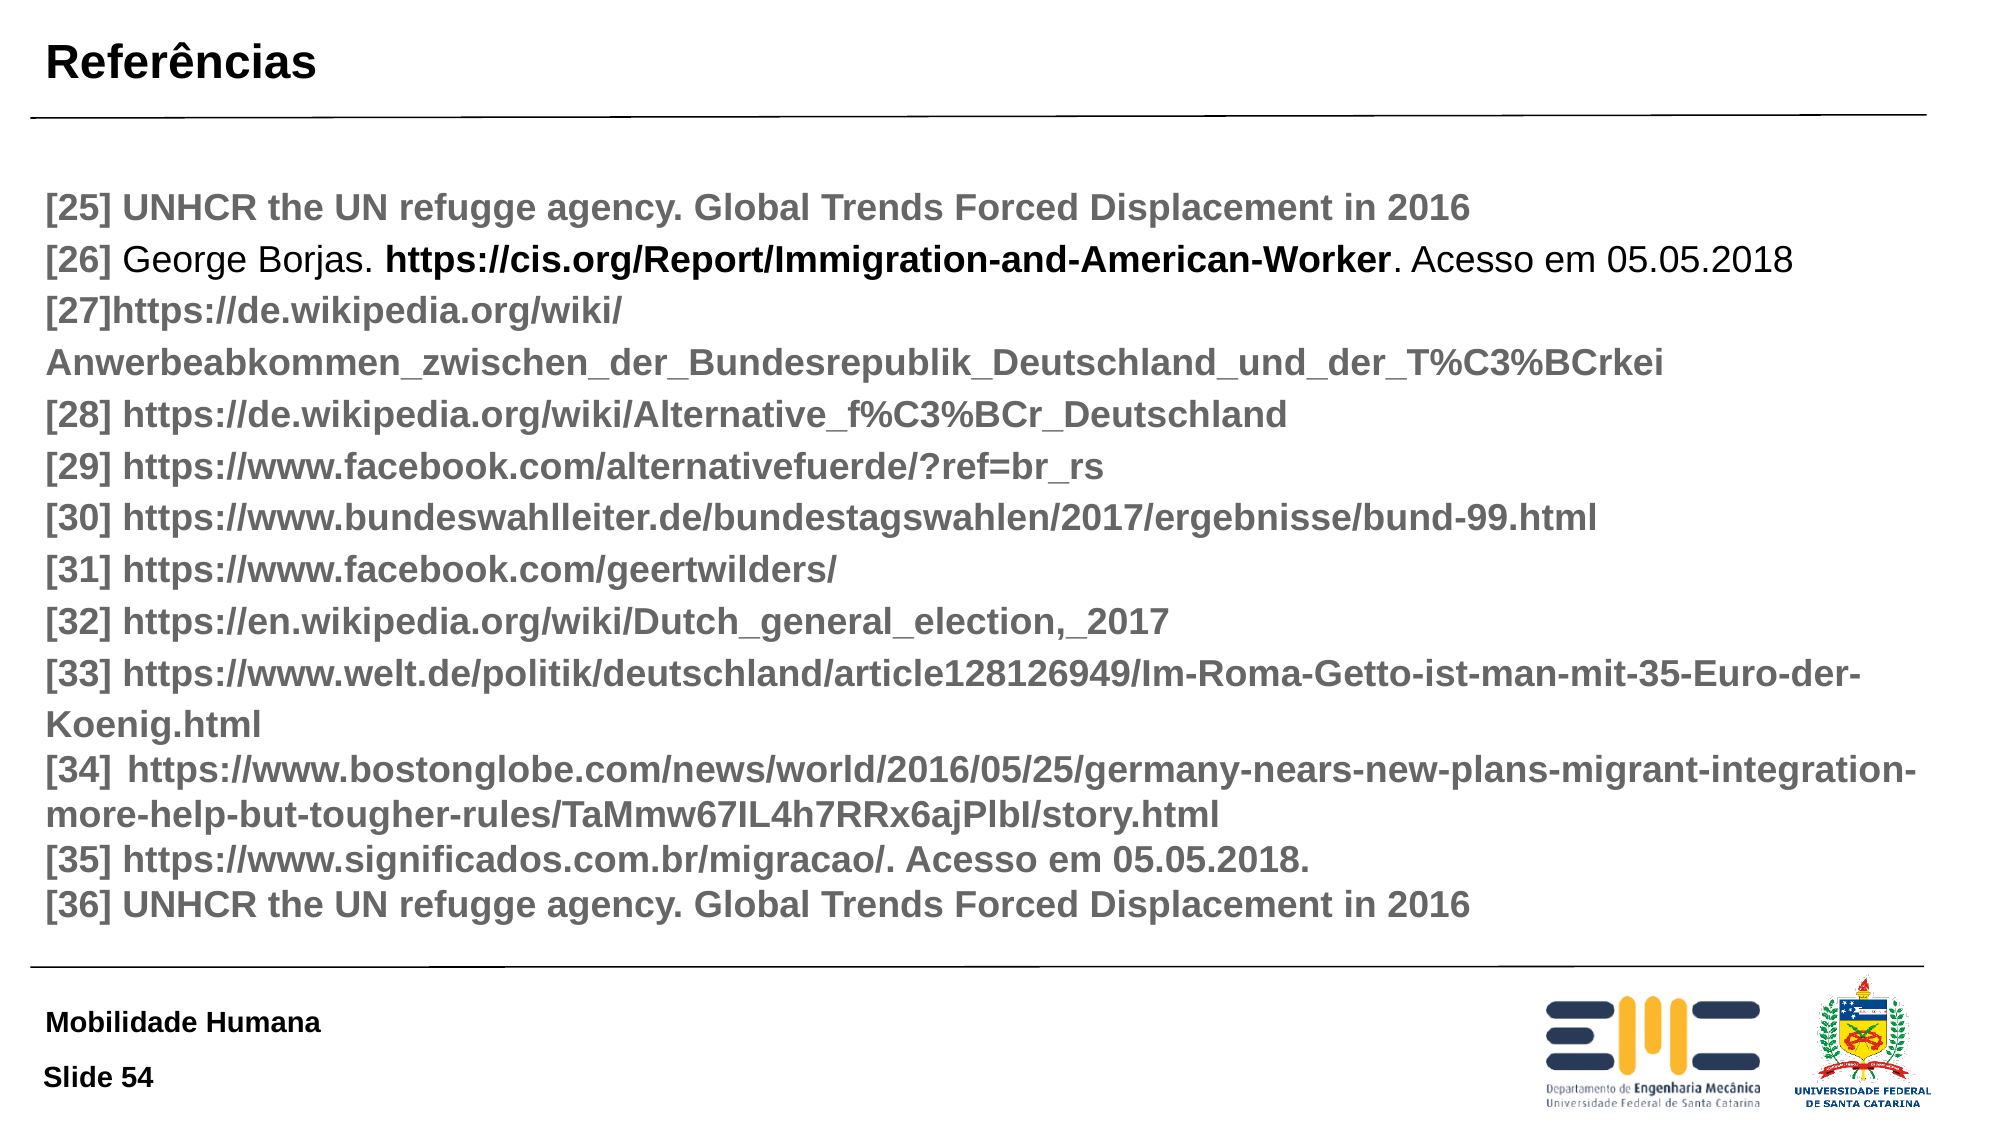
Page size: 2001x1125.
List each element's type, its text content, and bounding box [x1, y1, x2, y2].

text_box Referências [30, 22, 1087, 109]
text_box [25] UNHCR the UN refugge agency. Global Trends Forced Displacement in 2016 [26] George Borjas. https://cis.org/Report/Immigration-and-American-Worker. Acesso em 05.05.2018 [27]https://de.wikipedia.org/wiki/Anwerbeabkommen_zwischen_der_Bundesrepublik_Deutschland_und_der_T%C3%BCrkei [28] https://de.wikipedia.org/wiki/Alternative_f%C3%BCr_Deutschland [29] https://www.facebook.com/alternativefuerde/?ref=br_rs [30] https://www.bundeswahlleiter.de/bundestagswahlen/2017/ergebnisse/bund-99.html [31] https://www.facebook.com/geertwilders/ [32] https://en.wikipedia.org/wiki/Dutch_general_election,_2017 [33] https://www.welt.de/politik/deutschland/article128126949/Im-Roma-Getto-ist-man-mit-35-Euro-der-Koenig.html [34] https://www.bostonglobe.com/news/world/2016/05/25/germany-nears-new-plans-migrant-integration-more-help-but-tougher-rules/TaMmw67IL4h7RRx6ajPlbI/story.html [35] https://www.significados.com.br/migracao/. Acesso em 05.05.2018. [36] UNHCR the UN refugge agency. Global Trends Forced Displacement in 2016 [30, 168, 1934, 968]
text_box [30, 114, 1927, 119]
picture [1795, 973, 1931, 1107]
text_box Mobilidade Humana [30, 995, 1544, 1047]
slide_number Slide 54 [23, 1045, 169, 1106]
picture [1545, 996, 1760, 1107]
